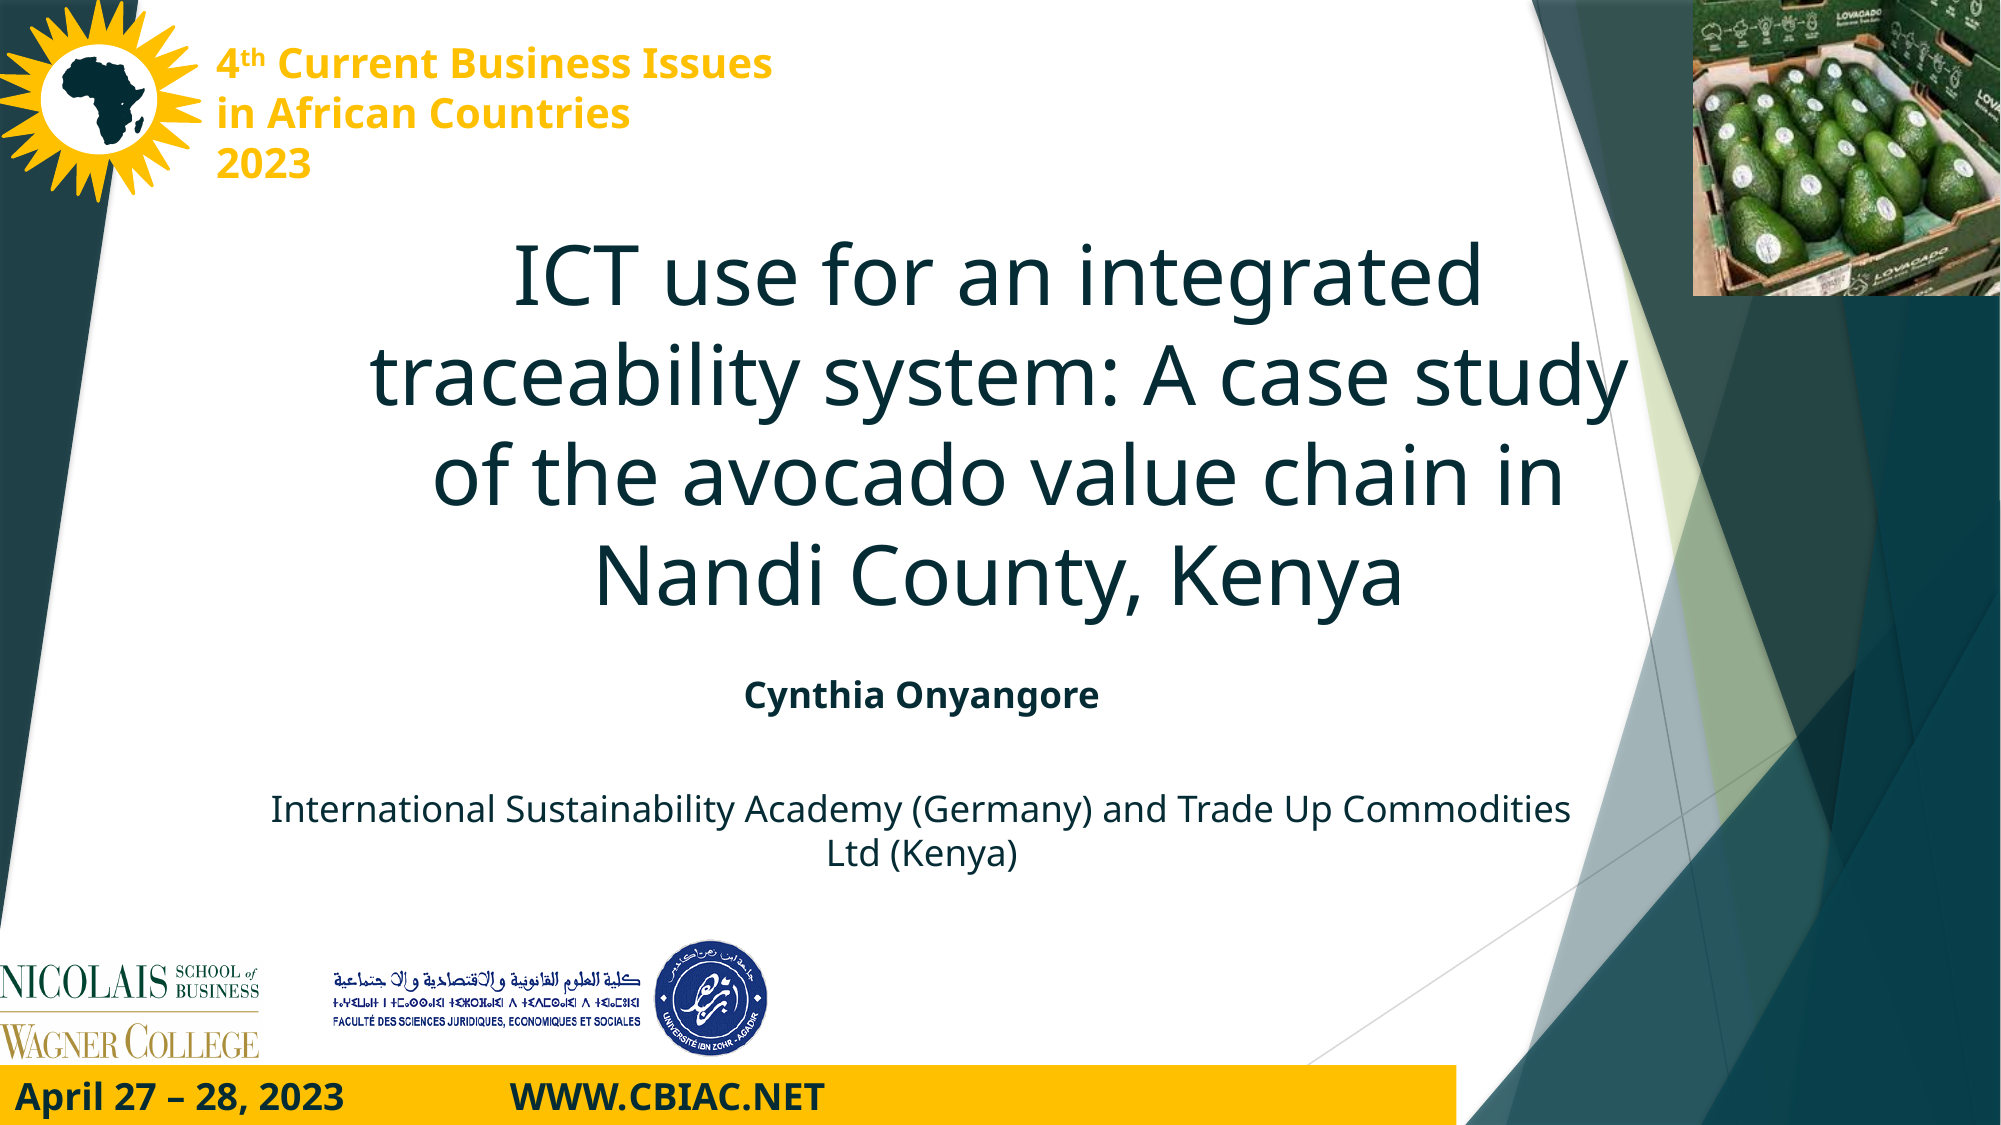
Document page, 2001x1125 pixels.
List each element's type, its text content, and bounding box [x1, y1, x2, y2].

text_box 4th Current Business Issues in African Countries 2023 [207, 29, 1207, 195]
picture [324, 936, 770, 1063]
subtitle Cynthia Onyangore International Sustainability Academy (Germany) and Trade Up Commodities Ltd (Kenya) [247, 664, 1597, 883]
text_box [0, 0, 204, 202]
picture [1693, 0, 2000, 297]
picture [0, 960, 263, 1063]
title ICT use for an integrated traceability system: A case study of the avocado value chain in Nandi County, Kenya [325, 229, 1675, 630]
text_box April 27 – 28, 2023 WWW.CBIAC.NET [0, 1065, 1457, 1125]
